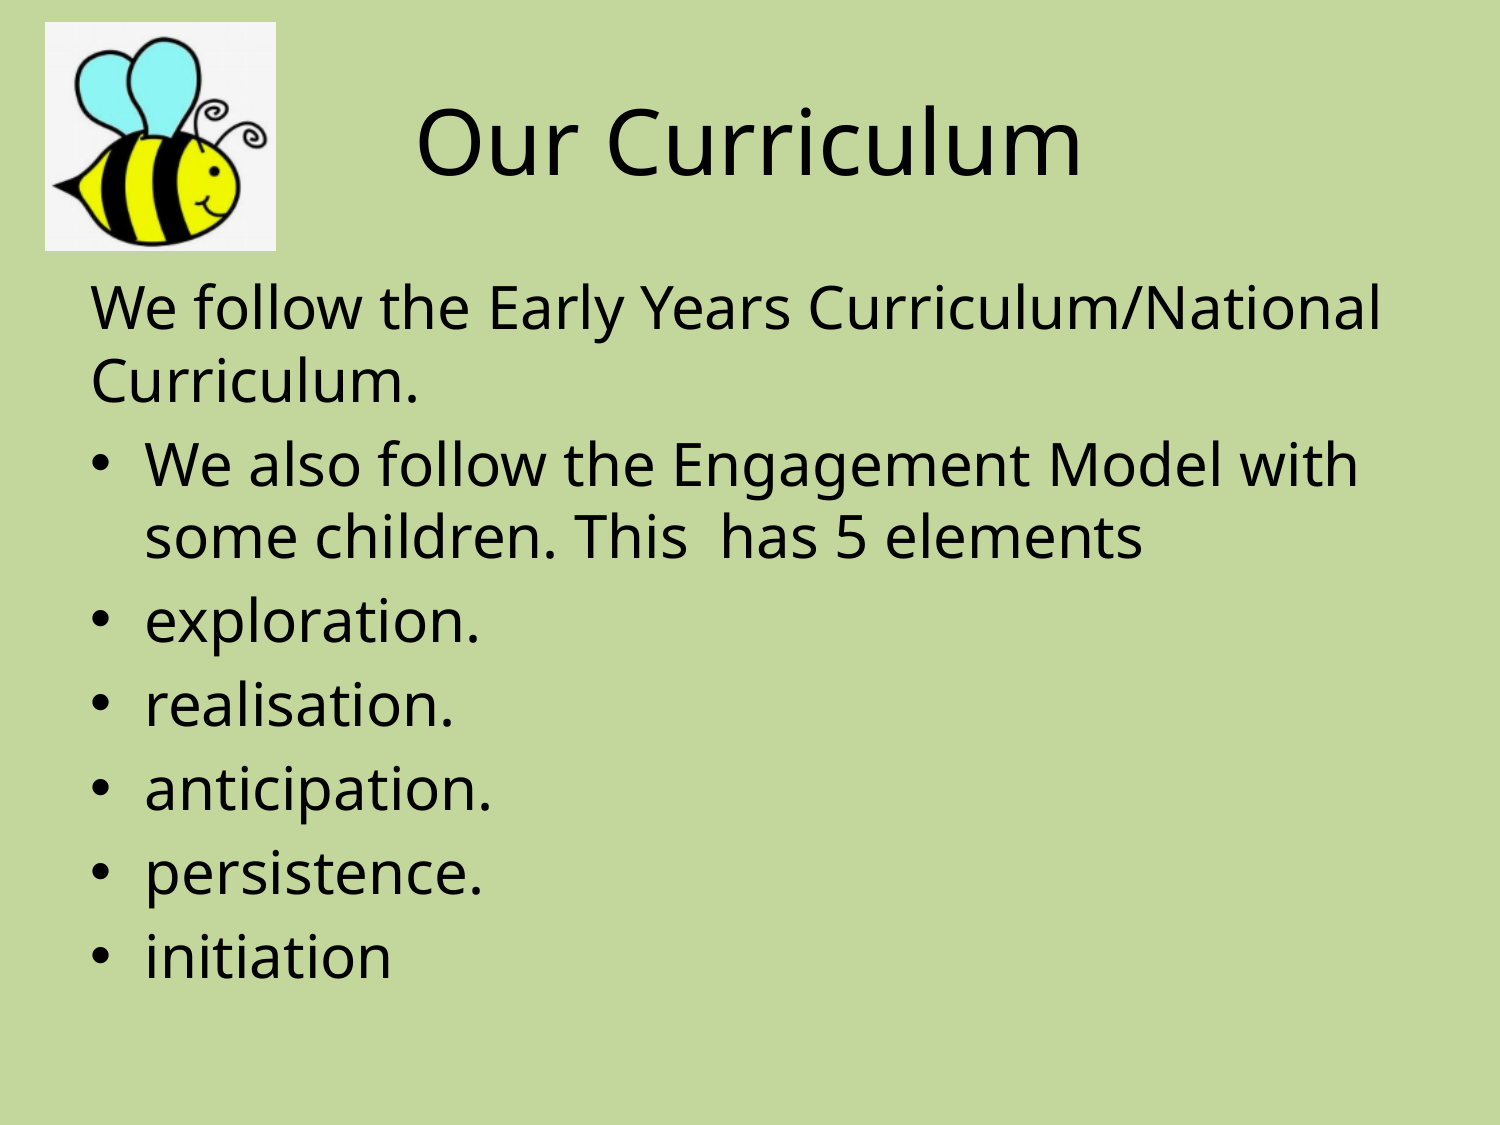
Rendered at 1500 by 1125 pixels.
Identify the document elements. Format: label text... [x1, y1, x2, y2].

list We follow the Early Years Curriculum/National Curriculum. We also follow the Engagement Model with some children. This has 5 elements exploration. realisation. anticipation. persistence. initiation [75, 262, 1425, 1005]
title Our Curriculum [281, 45, 1425, 233]
picture [45, 22, 276, 251]
